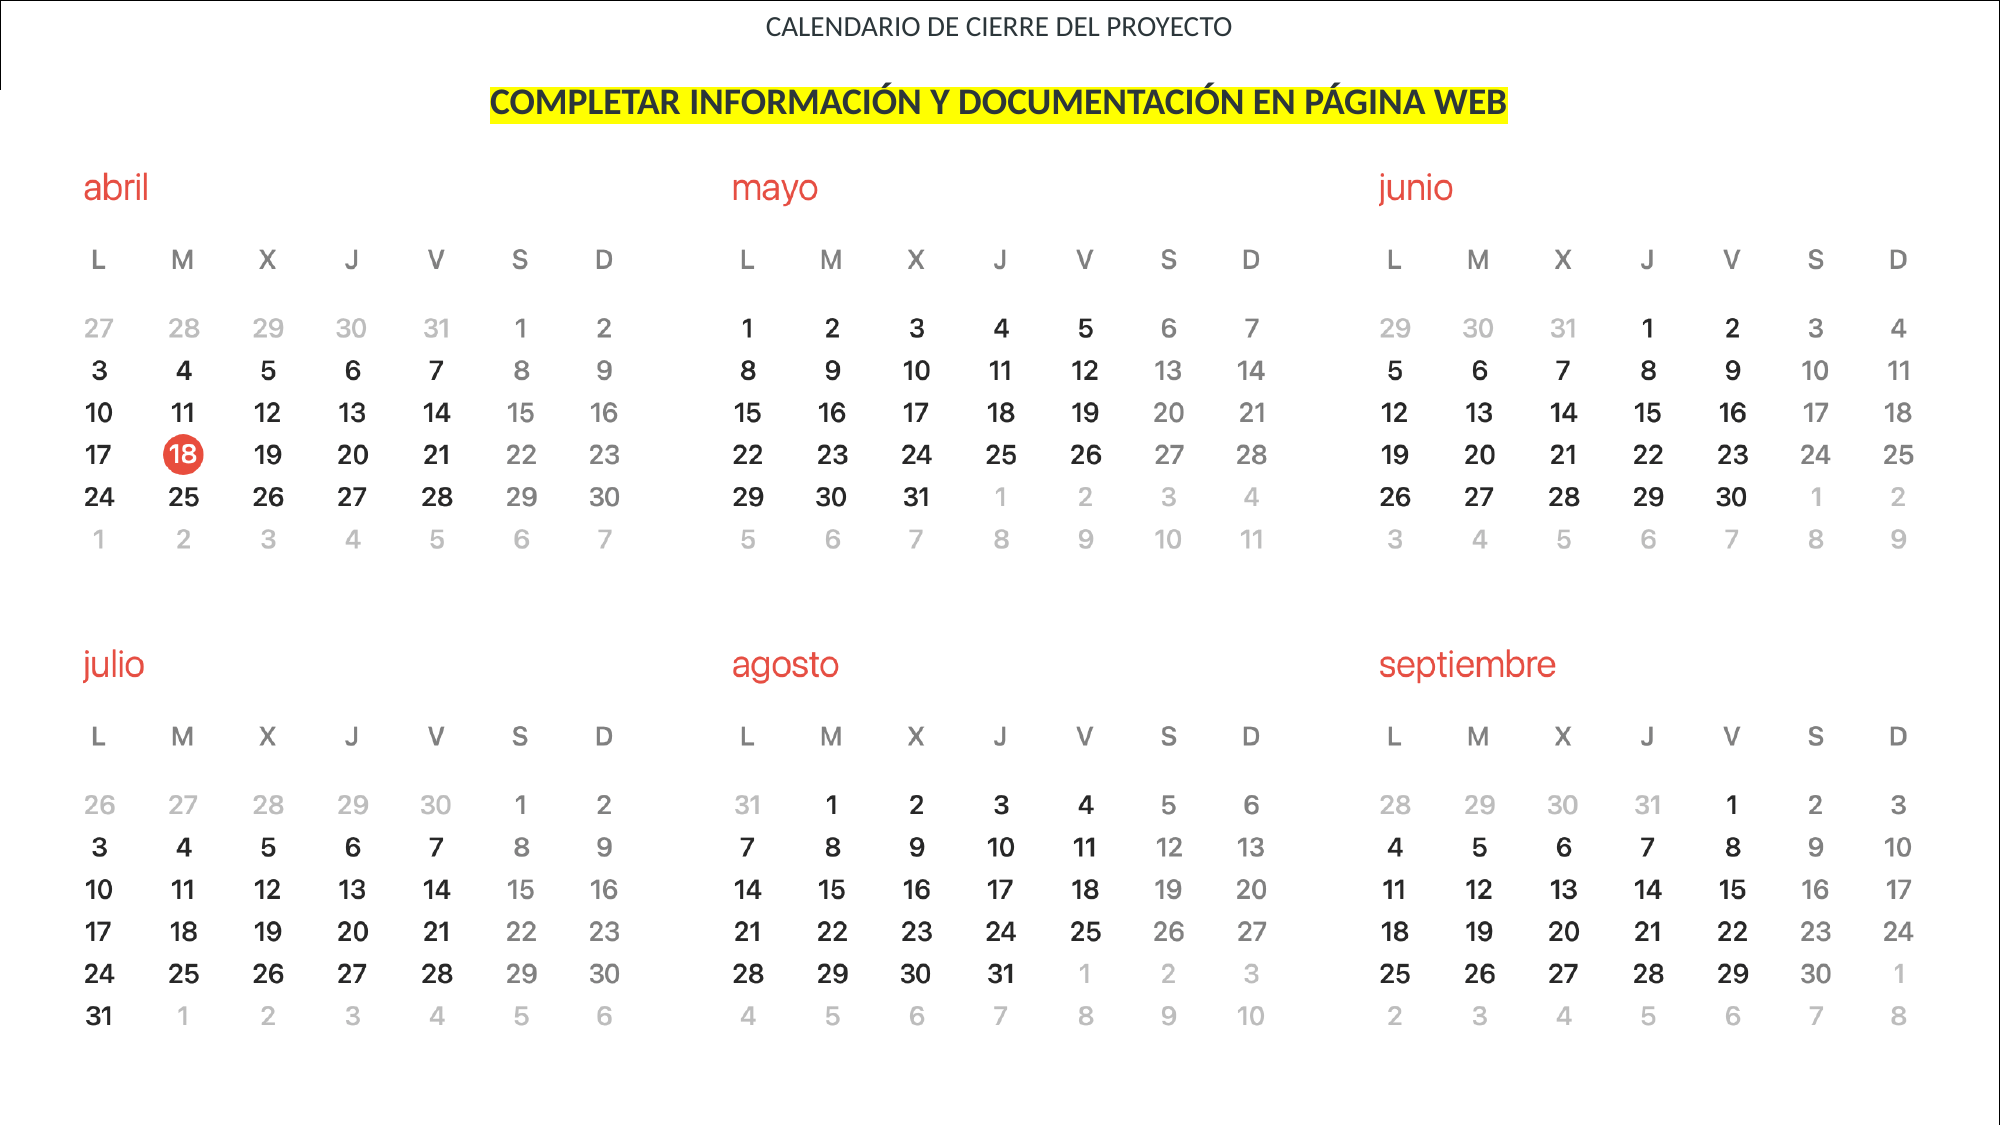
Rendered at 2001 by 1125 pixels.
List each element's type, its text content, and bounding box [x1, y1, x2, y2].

picture [0, 90, 1999, 1125]
text_box CALENDARIO DE CIERRE DEL PROYECTO COMPLETAR INFORMACIÓN Y DOCUMENTACIÓN EN PÁGINA WEB [0, 0, 2000, 165]
